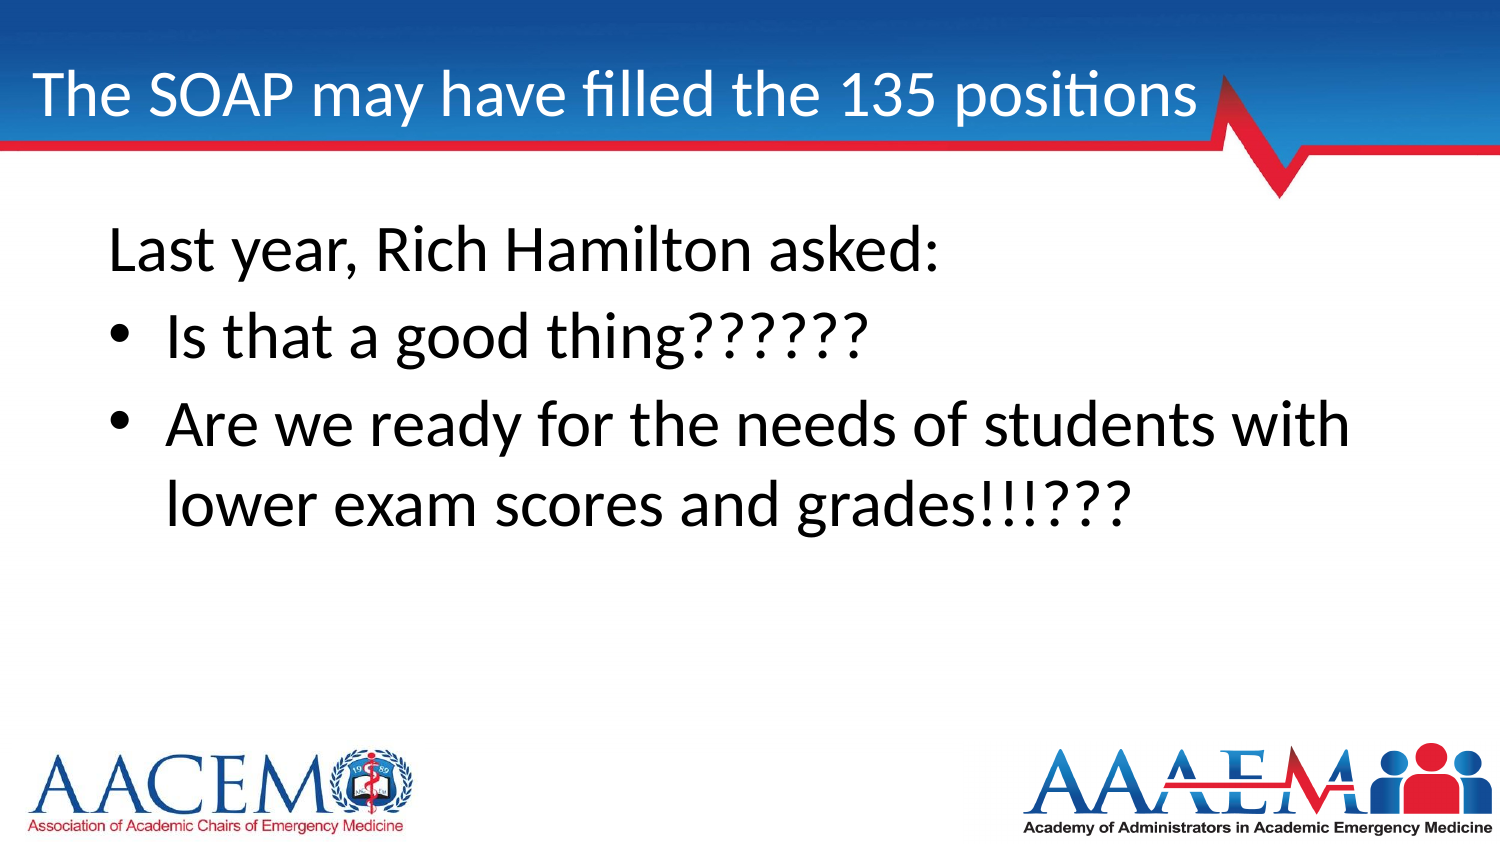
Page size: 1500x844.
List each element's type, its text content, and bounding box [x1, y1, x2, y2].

picture [0, 0, 1500, 844]
list Last year, Rich Hamilton asked: Is that a good thing?????? Are we ready for the needs of students with lower exam scores and grades!!!??? [75, 196, 1425, 754]
title The SOAP may have filled the 135 positions [17, 19, 1368, 161]
